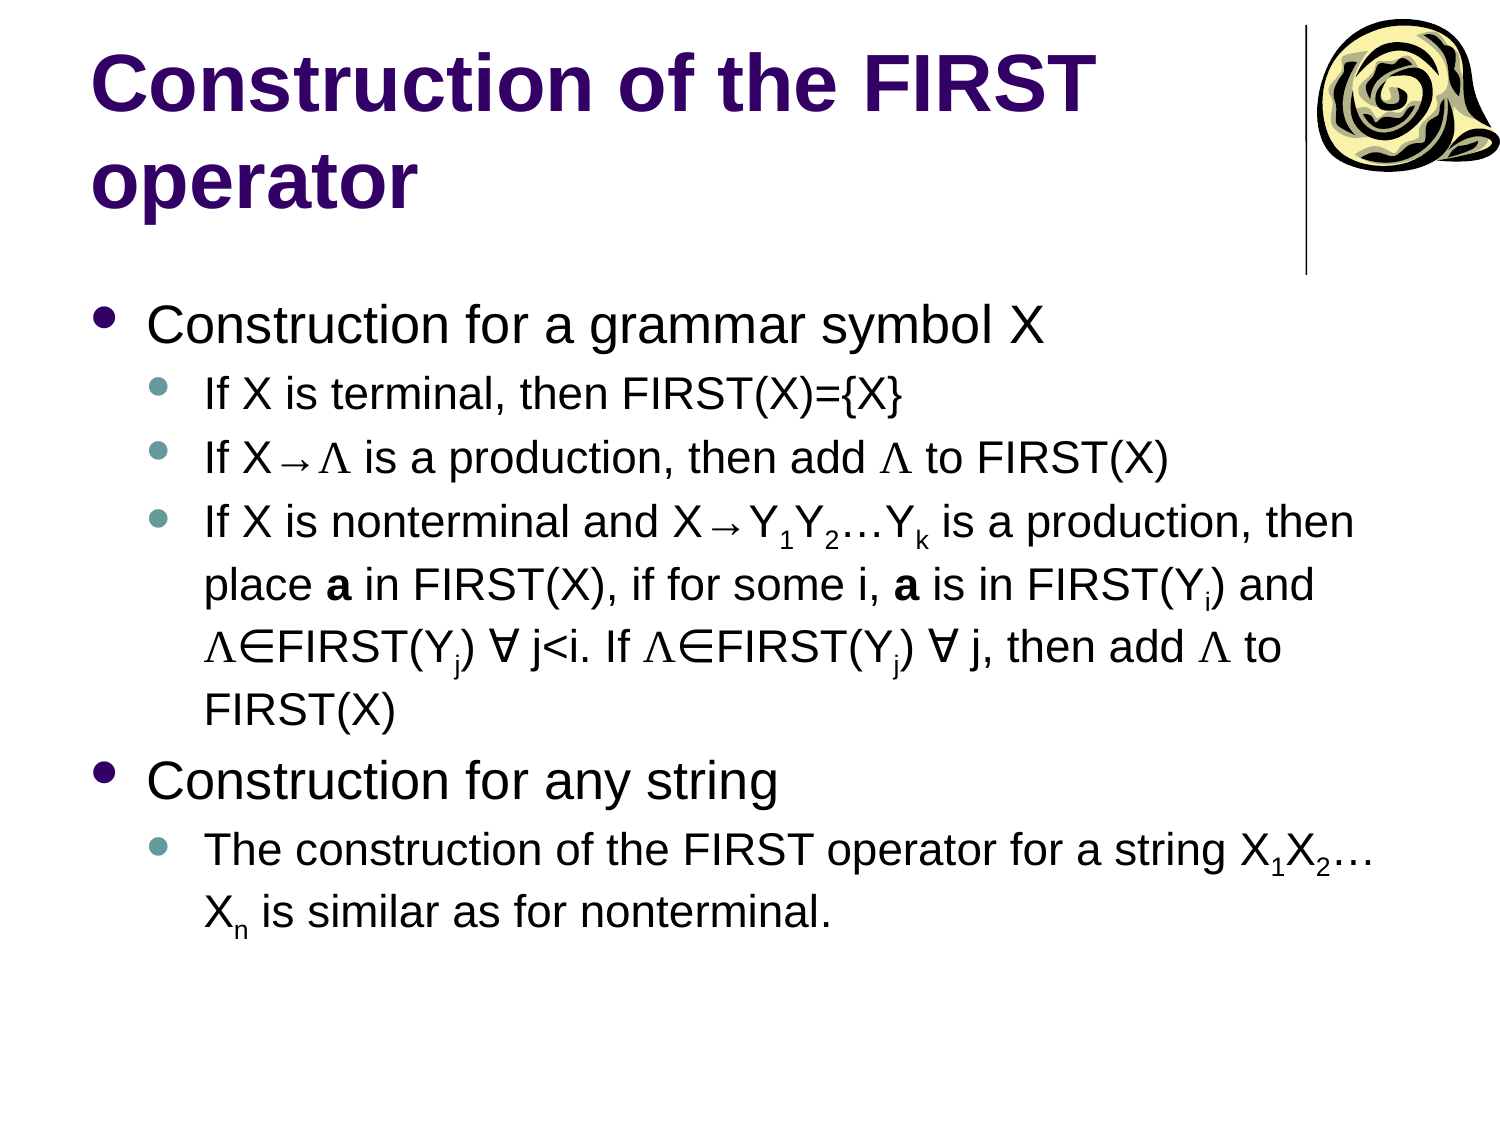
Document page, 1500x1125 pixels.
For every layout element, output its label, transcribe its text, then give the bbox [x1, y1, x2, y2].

list Construction for a grammar symbol X If X is terminal, then FIRST(X)={X} If X→Λ is a production, then add Λ to FIRST(X) If X is nonterminal and X→Y1Y2…Yk is a production, then place a in FIRST(X), if for some i, a is in FIRST(Yi) and Λ∈FIRST(Yj) ∀ j<i. If Λ∈FIRST(Yj) ∀ j, then add Λ to FIRST(X) Construction for any string The construction of the FIRST operator for a string X1X2…Xn is similar as for nonterminal. [74, 281, 1426, 1006]
title Construction of the FIRST operator [74, 19, 1313, 233]
